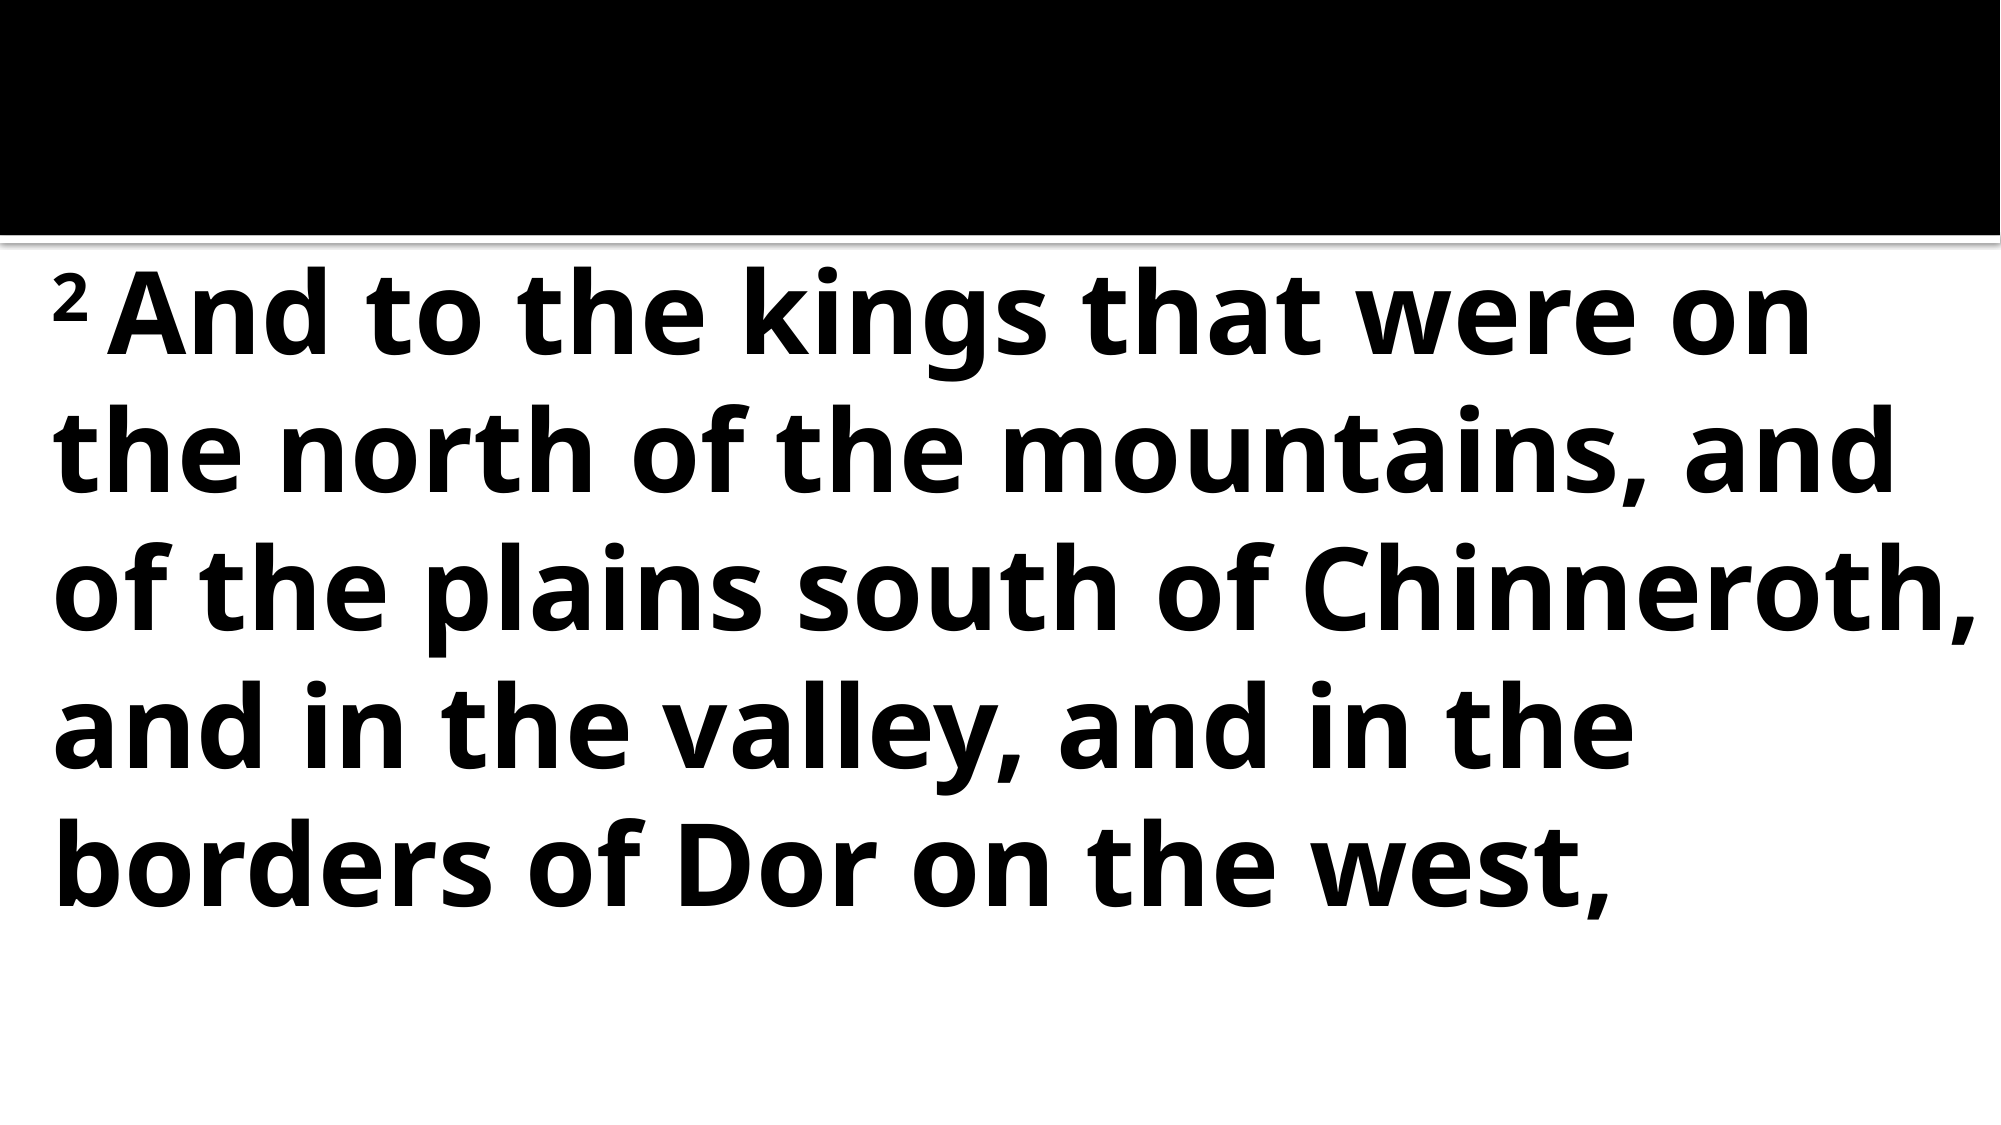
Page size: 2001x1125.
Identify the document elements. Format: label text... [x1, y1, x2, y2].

list 2 And to the kings that were on the north of the mountains, and of the plains south of Chinneroth, and in the valley, and in the borders of Dor on the west, [24, 224, 2000, 1075]
